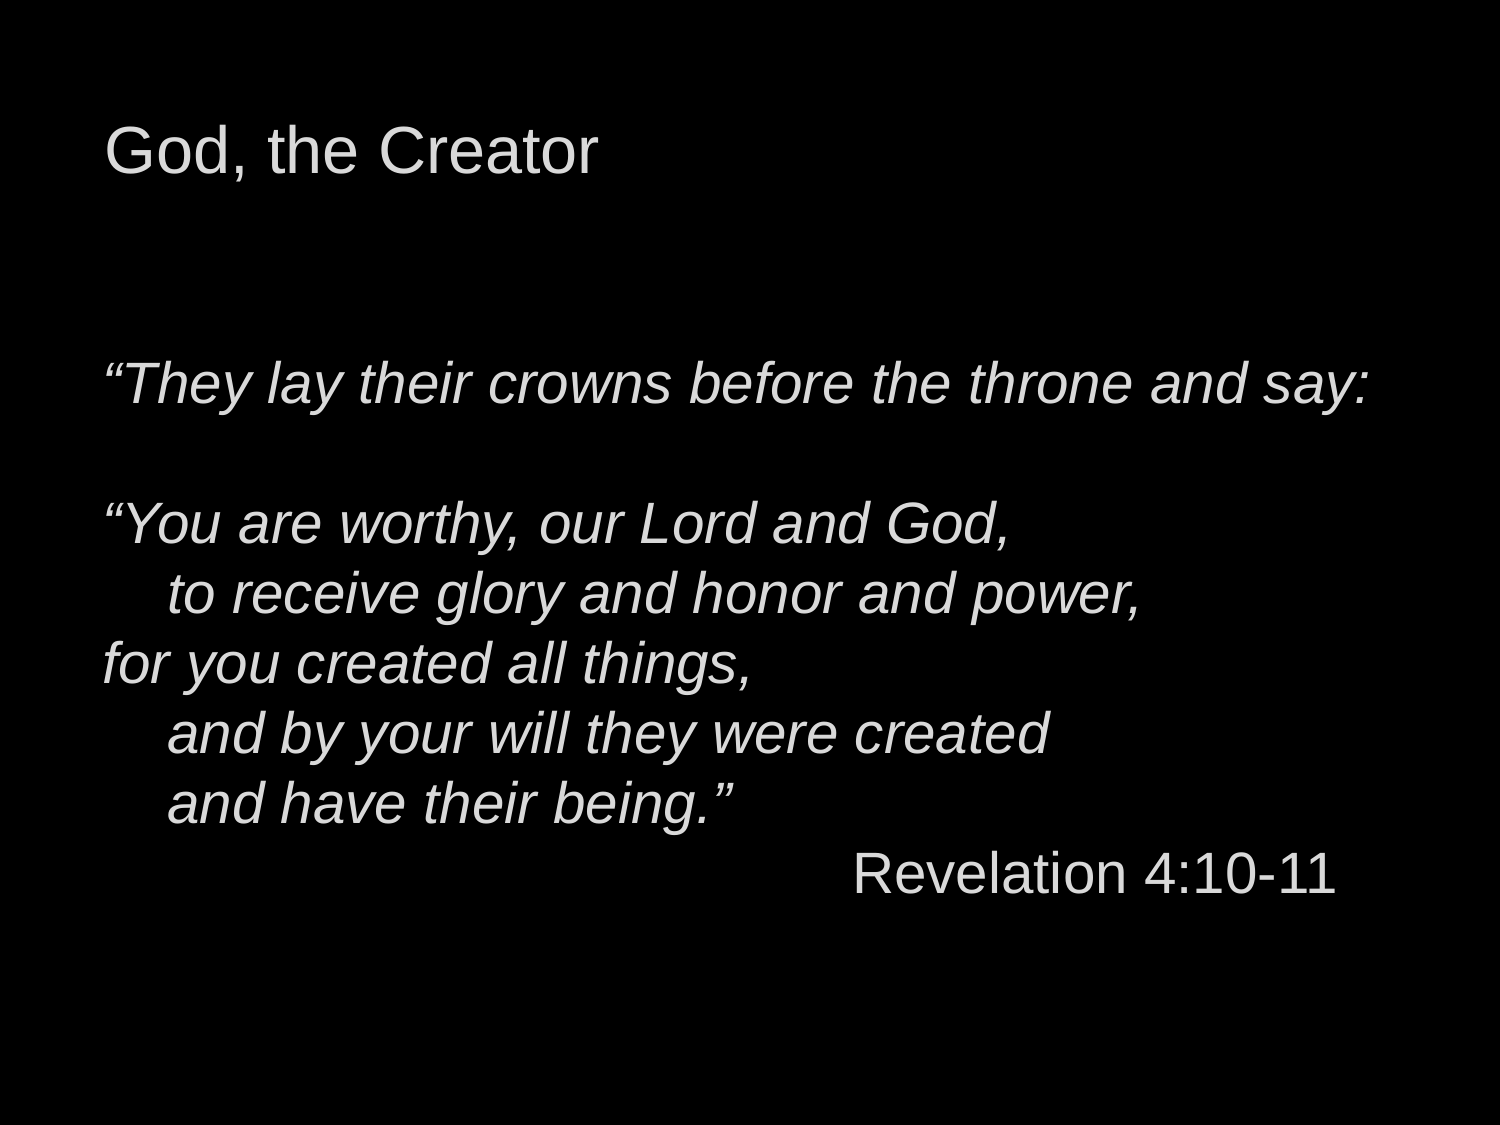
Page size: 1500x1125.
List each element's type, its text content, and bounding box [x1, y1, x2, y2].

text_box “They lay their crowns before the throne and say: “You are worthy, our Lord and God, to receive glory and honor and power, for you created all things, and by your will they were created and have their being.” Revelation 4:10-11 [87, 337, 1400, 912]
text_box God, the Creator [89, 99, 616, 195]
